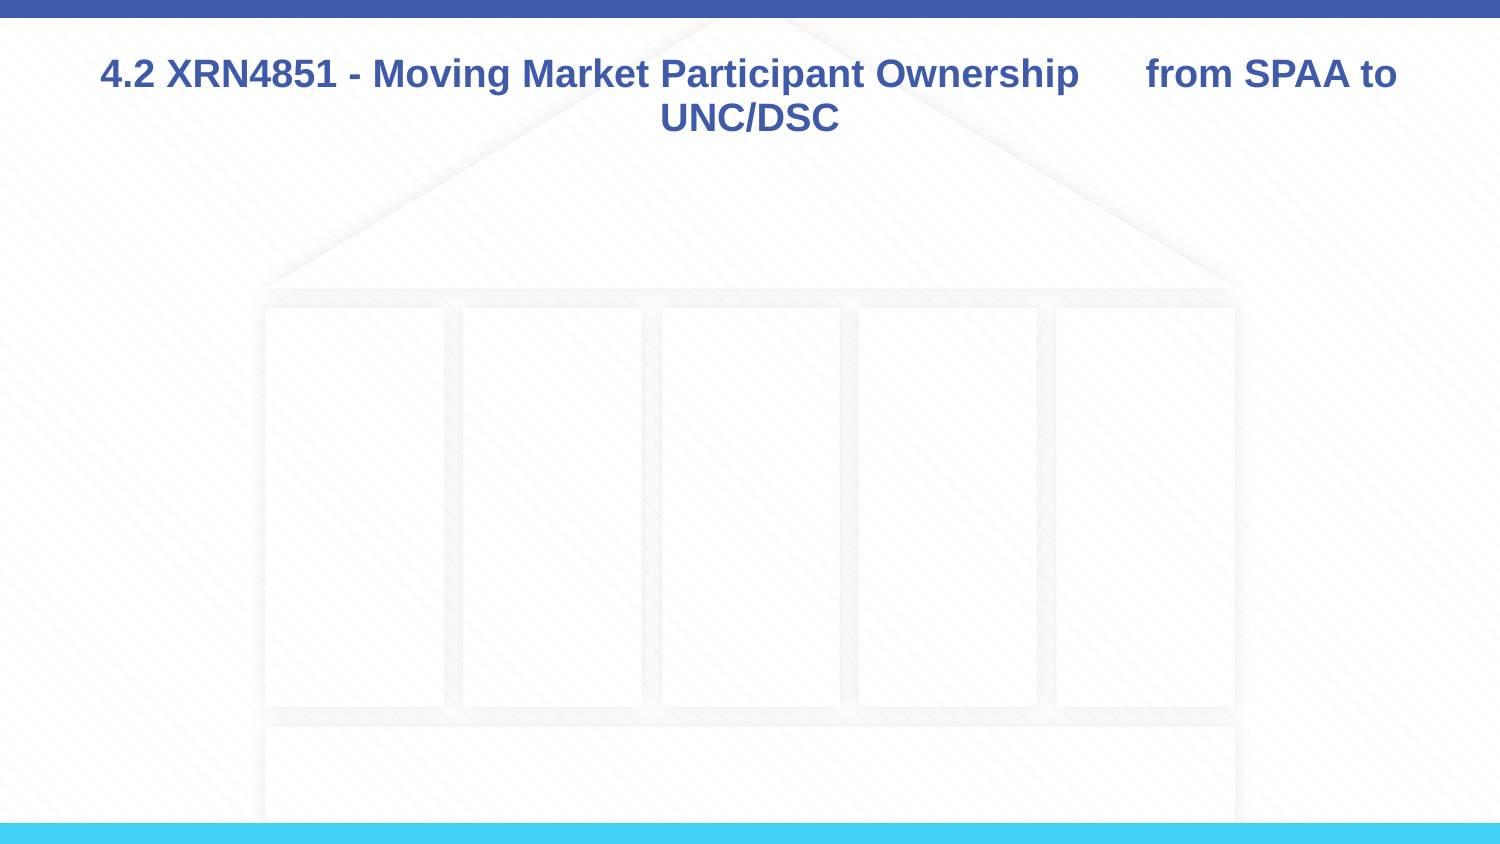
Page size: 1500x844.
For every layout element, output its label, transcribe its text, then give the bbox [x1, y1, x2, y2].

picture [0, 0, 1500, 844]
title 4.2 XRN4851 - Moving Market Participant Ownership from SPAA to UNC/DSC [75, 43, 1425, 149]
